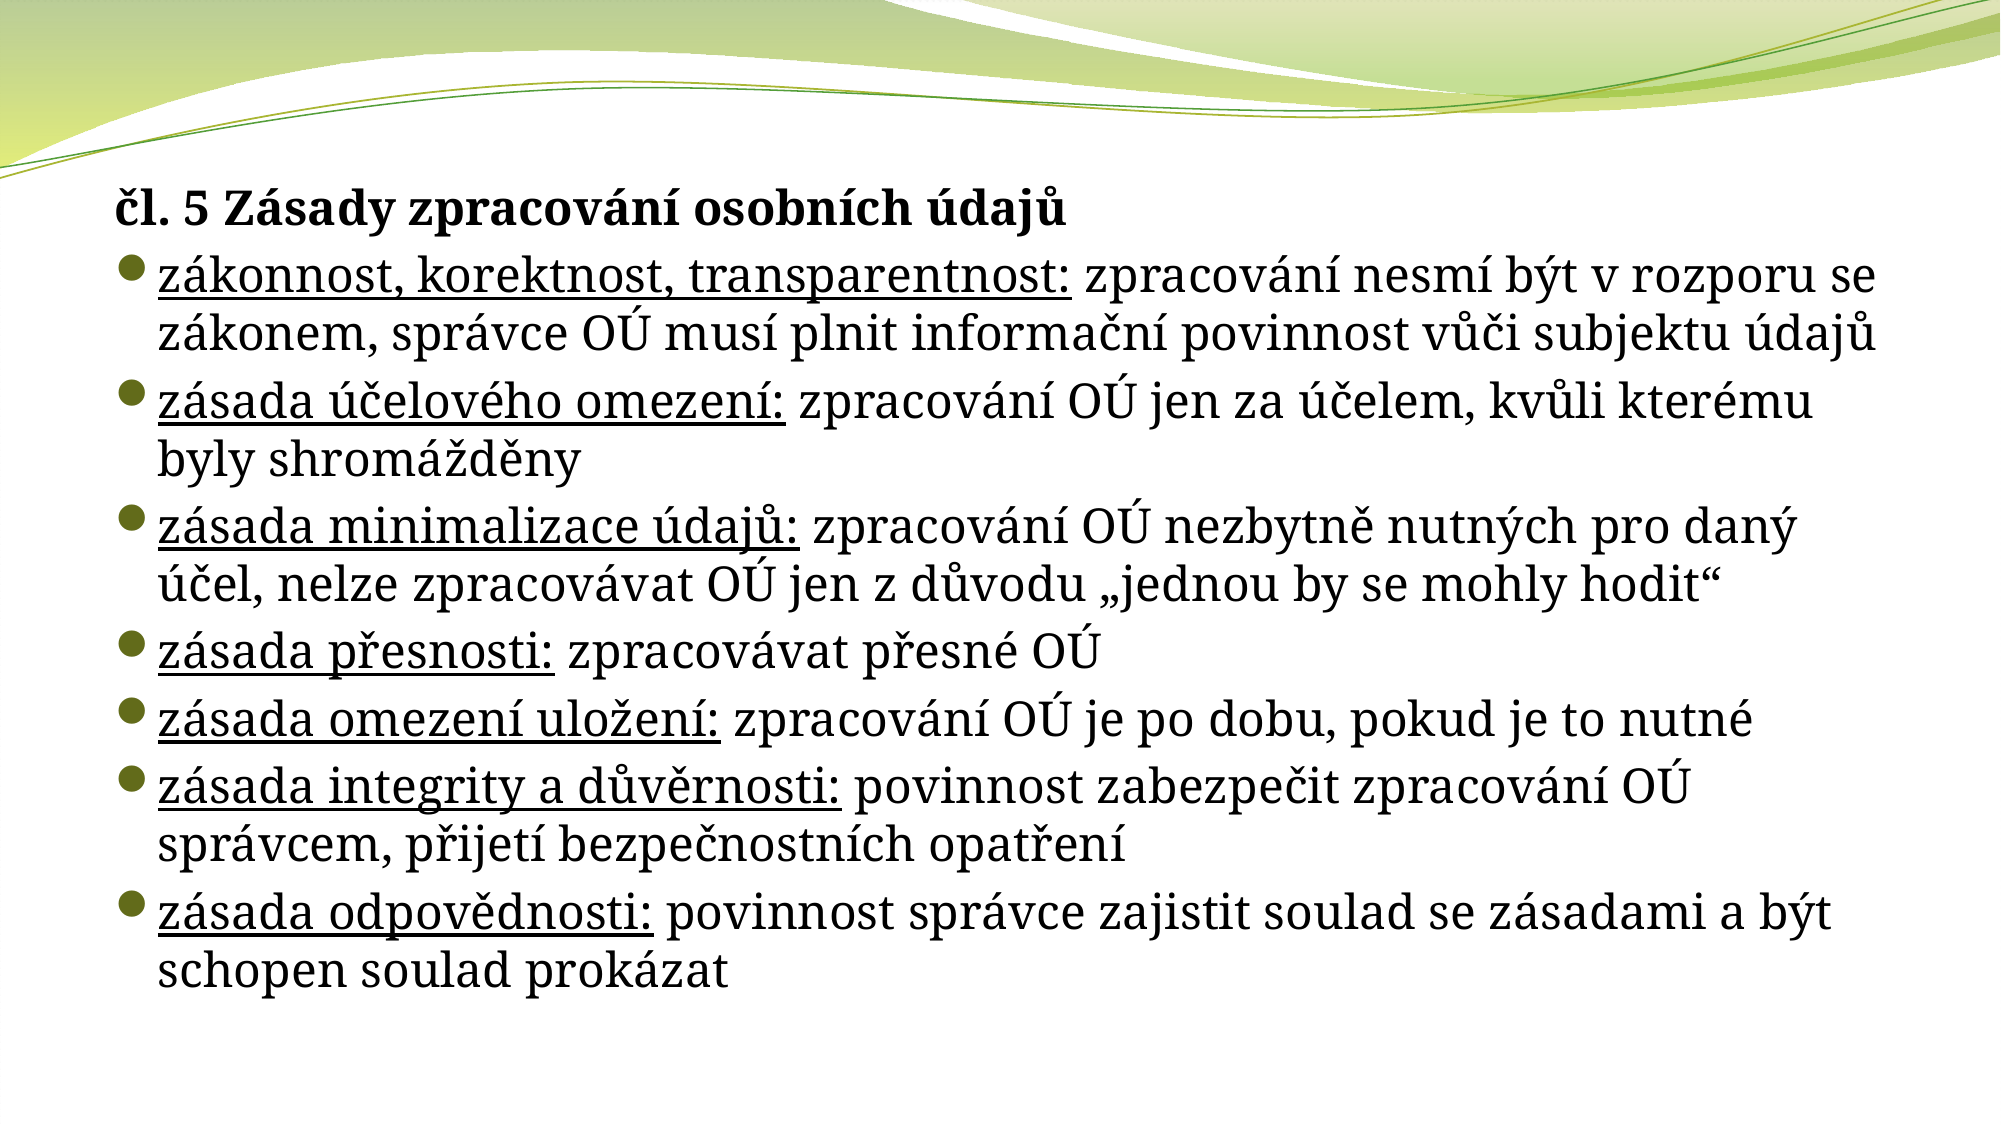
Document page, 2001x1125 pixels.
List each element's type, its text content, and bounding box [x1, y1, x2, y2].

list čl. 5 Zásady zpracování osobních údajů zákonnost, korektnost, transparentnost: zpracování nesmí být v rozporu se zákonem, správce OÚ musí plnit informační povinnost vůči subjektu údajů zásada účelového omezení: zpracování OÚ jen za účelem, kvůli kterému byly shromážděny zásada minimalizace údajů: zpracování OÚ nezbytně nutných pro daný účel, nelze zpracovávat OÚ jen z důvodu „jednou by se mohly hodit“ zásada přesnosti: zpracovávat přesné OÚ zásada omezení uložení: zpracování OÚ je po dobu, pokud je to nutné zásada integrity a důvěrnosti: povinnost zabezpečit zpracování OÚ správcem, přijetí bezpečnostních opatření zásada odpovědnosti: povinnost správce zajistit soulad se zásadami a být schopen soulad prokázat [99, 169, 1900, 1038]
